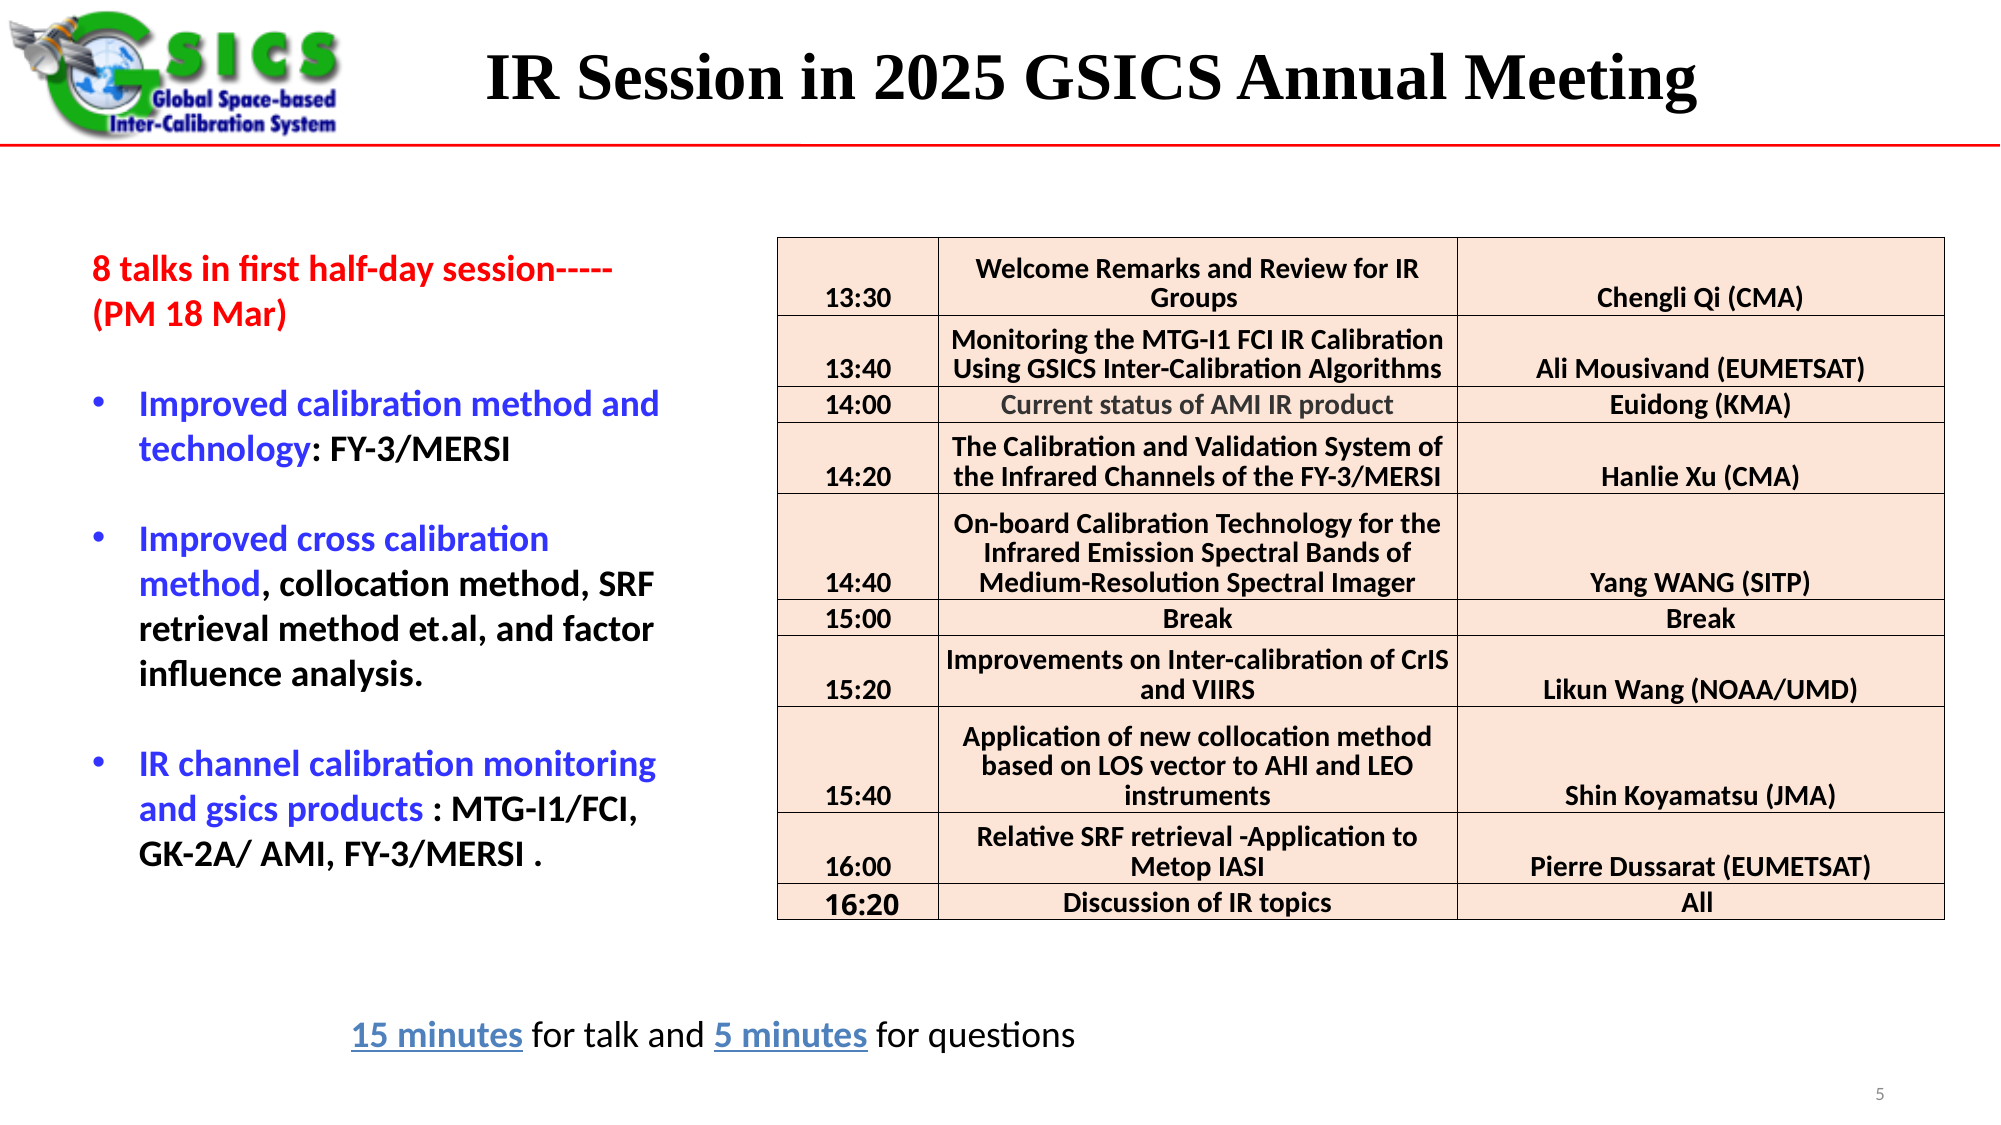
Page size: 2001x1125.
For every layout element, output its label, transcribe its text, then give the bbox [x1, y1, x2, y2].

picture [0, 2, 285, 143]
table_cell Shin Koyamatsu (JMA) [1458, 707, 1944, 812]
table_cell Euidong (KMA) [1458, 387, 1944, 422]
table_cell 16:00 [778, 813, 938, 883]
table_cell 14:40 [778, 494, 938, 599]
table_cell 14:20 [778, 423, 938, 493]
table_cell On-board Calibration Technology for the Infrared Emission Spectral Bands of Medium-Resolution Spectral Imager [939, 494, 1457, 599]
table_header Chengli Qi (CMA) [1458, 238, 1944, 315]
slide_number 5 [1433, 1062, 1900, 1123]
table_cell 16:20 [778, 884, 938, 919]
table_cell 14:00 [778, 387, 938, 422]
table_cell 15:20 [778, 636, 938, 706]
table_cell Relative SRF retrieval -Application to Metop IASI [939, 813, 1457, 883]
title IR Session in 2025 GSICS Annual Meeting [285, 0, 1900, 146]
table_cell Current status of AMI IR product [939, 387, 1457, 422]
table_cell Break [939, 600, 1457, 635]
table_cell Discussion of IR topics [939, 884, 1457, 919]
table_header 13:30 [778, 238, 938, 315]
table_cell Pierre Dussarat (EUMETSAT) [1458, 813, 1944, 883]
table_cell Ali Mousivand (EUMETSAT) [1458, 316, 1944, 386]
table_cell 13:40 [778, 316, 938, 386]
text_box 8 talks in first half-day session----- (PM 18 Mar) Improved calibration method and technology: FY-3/MERSI Improved cross calibration method, collocation method, SRF retrieval method et.al, and factor influence analysis. IR channel calibration monitoring and gsics products : MTG-I1/FCI, GK-2A/ AMI, FY-3/MERSI . [77, 237, 681, 927]
table_cell Improvements on Inter-calibration of CrIS and VIIRS [939, 636, 1457, 706]
table_cell Application of new collocation method based on LOS vector to AHI and LEO instruments [939, 707, 1457, 812]
table_header Welcome Remarks and Review for IR Groups [939, 238, 1457, 315]
table_cell Break [1458, 600, 1944, 635]
text_box 15 minutes for talk and 5 minutes for questions [335, 1002, 1641, 1062]
table_cell Likun Wang (NOAA/UMD) [1458, 636, 1944, 706]
table_cell Monitoring the MTG-I1 FCI IR Calibration Using GSICS Inter-Calibration Algorithms [939, 316, 1457, 386]
table_cell 15:00 [778, 600, 938, 635]
table_cell Yang WANG (SITP) [1458, 494, 1944, 599]
table_cell The Calibration and Validation System of the Infrared Channels of the FY-3/MERSI [939, 423, 1457, 493]
table_cell 15:40 [778, 707, 938, 812]
table_cell All [1458, 884, 1944, 919]
table_cell Hanlie Xu (CMA) [1458, 423, 1944, 493]
